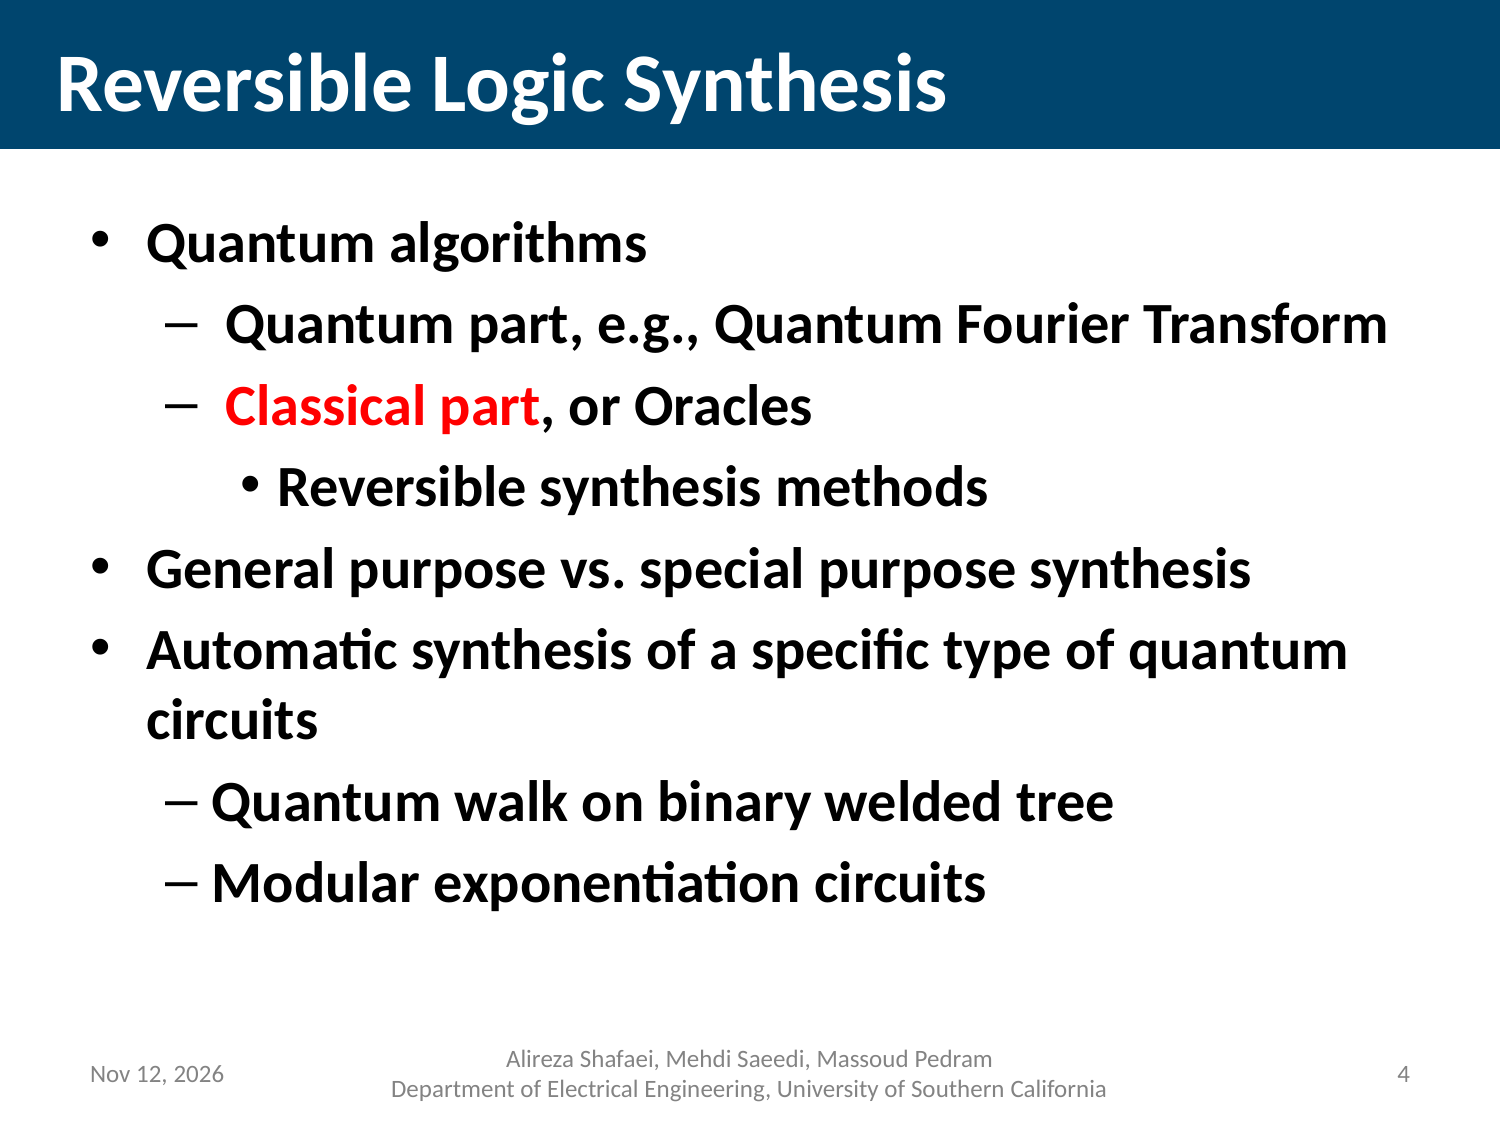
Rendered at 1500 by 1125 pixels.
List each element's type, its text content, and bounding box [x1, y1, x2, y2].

list Quantum algorithms Quantum part, e.g., Quantum Fourier Transform Classical part, or Oracles Reversible synthesis methods General purpose vs. special purpose synthesis Automatic synthesis of a specific type of quantum circuits Quantum walk on binary welded tree Modular exponentiation circuits [75, 196, 1425, 1010]
slide_number 16-Jul-14 [75, 1042, 254, 1103]
slide_number 3 [1246, 1042, 1425, 1103]
title Reversible Logic Synthesis [41, 15, 1459, 142]
footer Alireza Shafaei, Mehdi Saeedi, Massoud Pedram Department of Electrical Engineering, University of Southern California [277, 1042, 1223, 1103]
